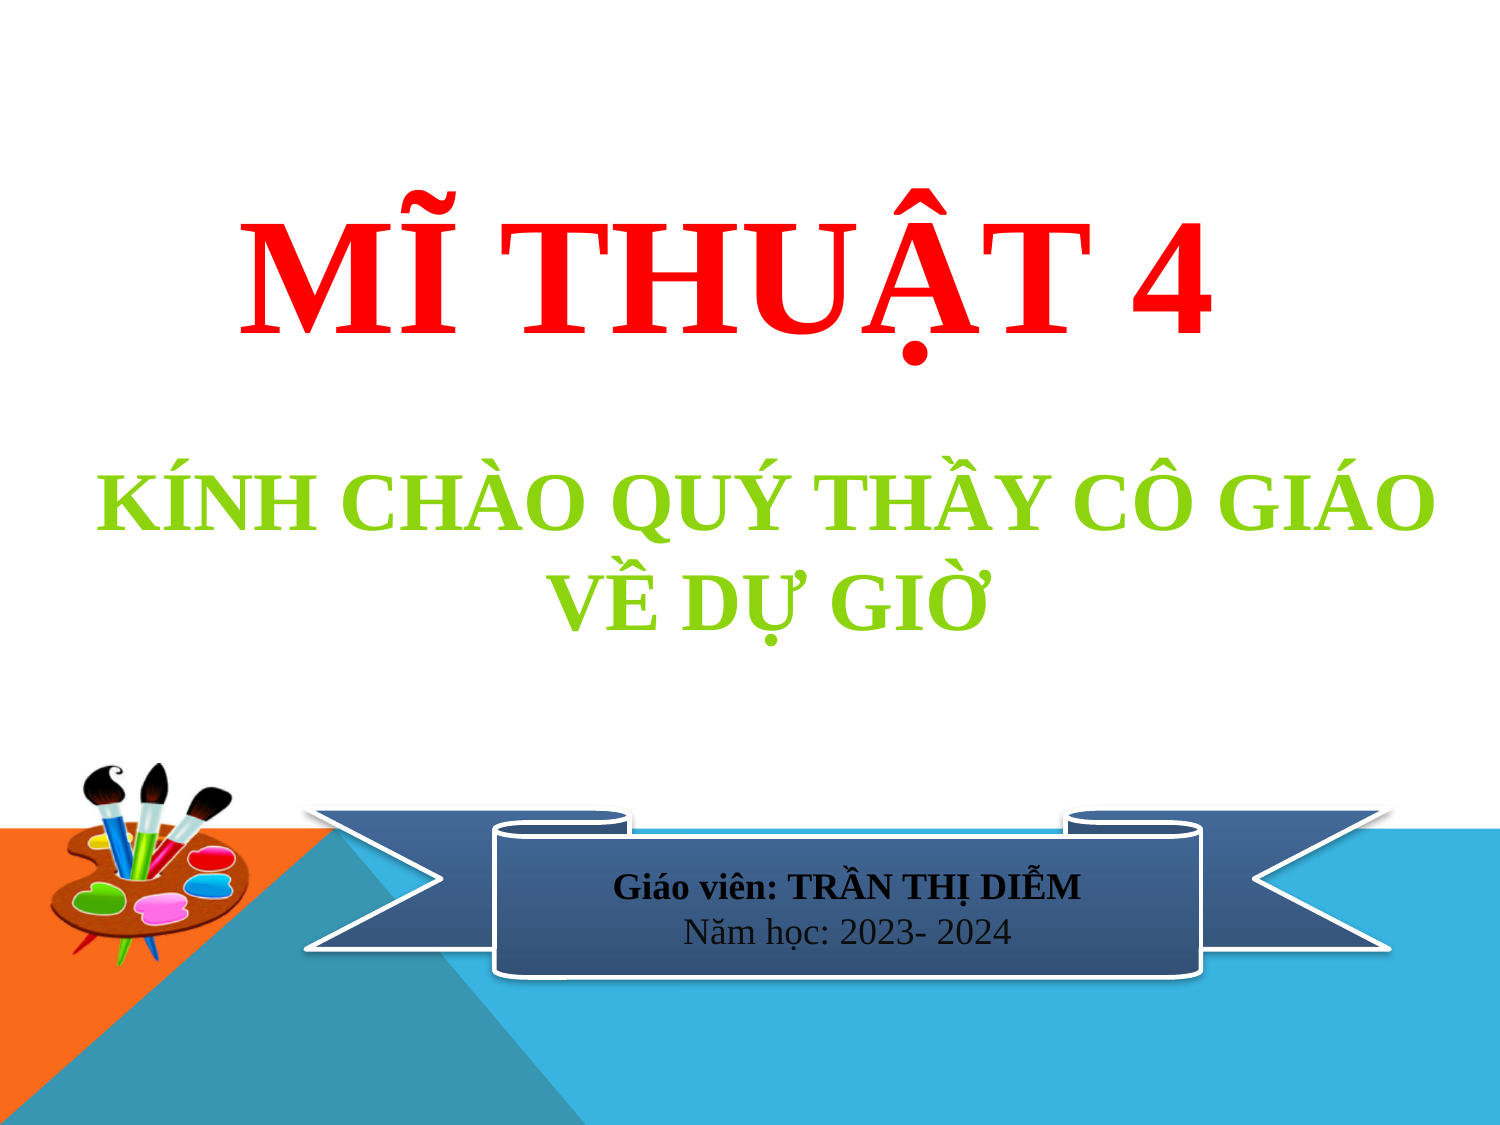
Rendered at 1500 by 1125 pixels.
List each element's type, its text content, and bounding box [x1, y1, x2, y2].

picture [47, 762, 252, 967]
text_box Giáo viên: TRẦN THỊ DIỄM Năm học: 2023- 2024 [305, 808, 1390, 978]
text_box KÍNH CHÀO QUÝ THẦY CÔ GIÁO VỀ DỰ GIỜ [81, 439, 1455, 655]
text_box MĨ THUẬT 4 [223, 159, 1231, 375]
